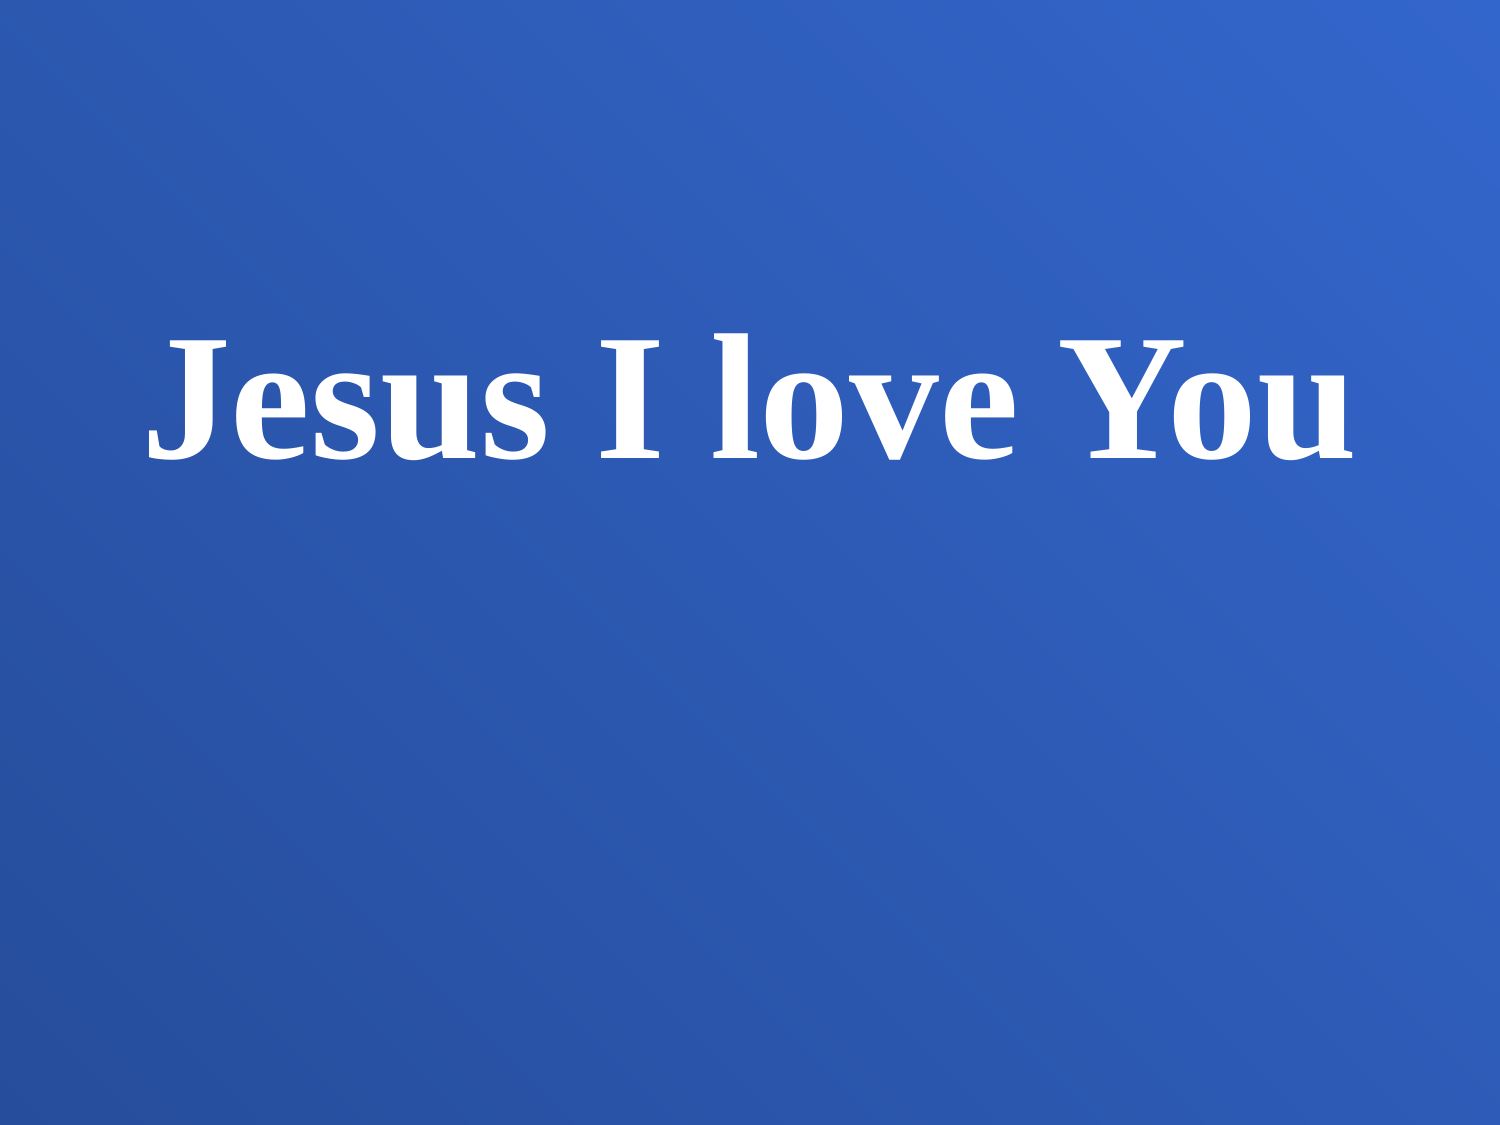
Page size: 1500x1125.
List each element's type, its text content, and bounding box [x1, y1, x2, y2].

text_box Jesus I love You [0, 271, 1500, 503]
